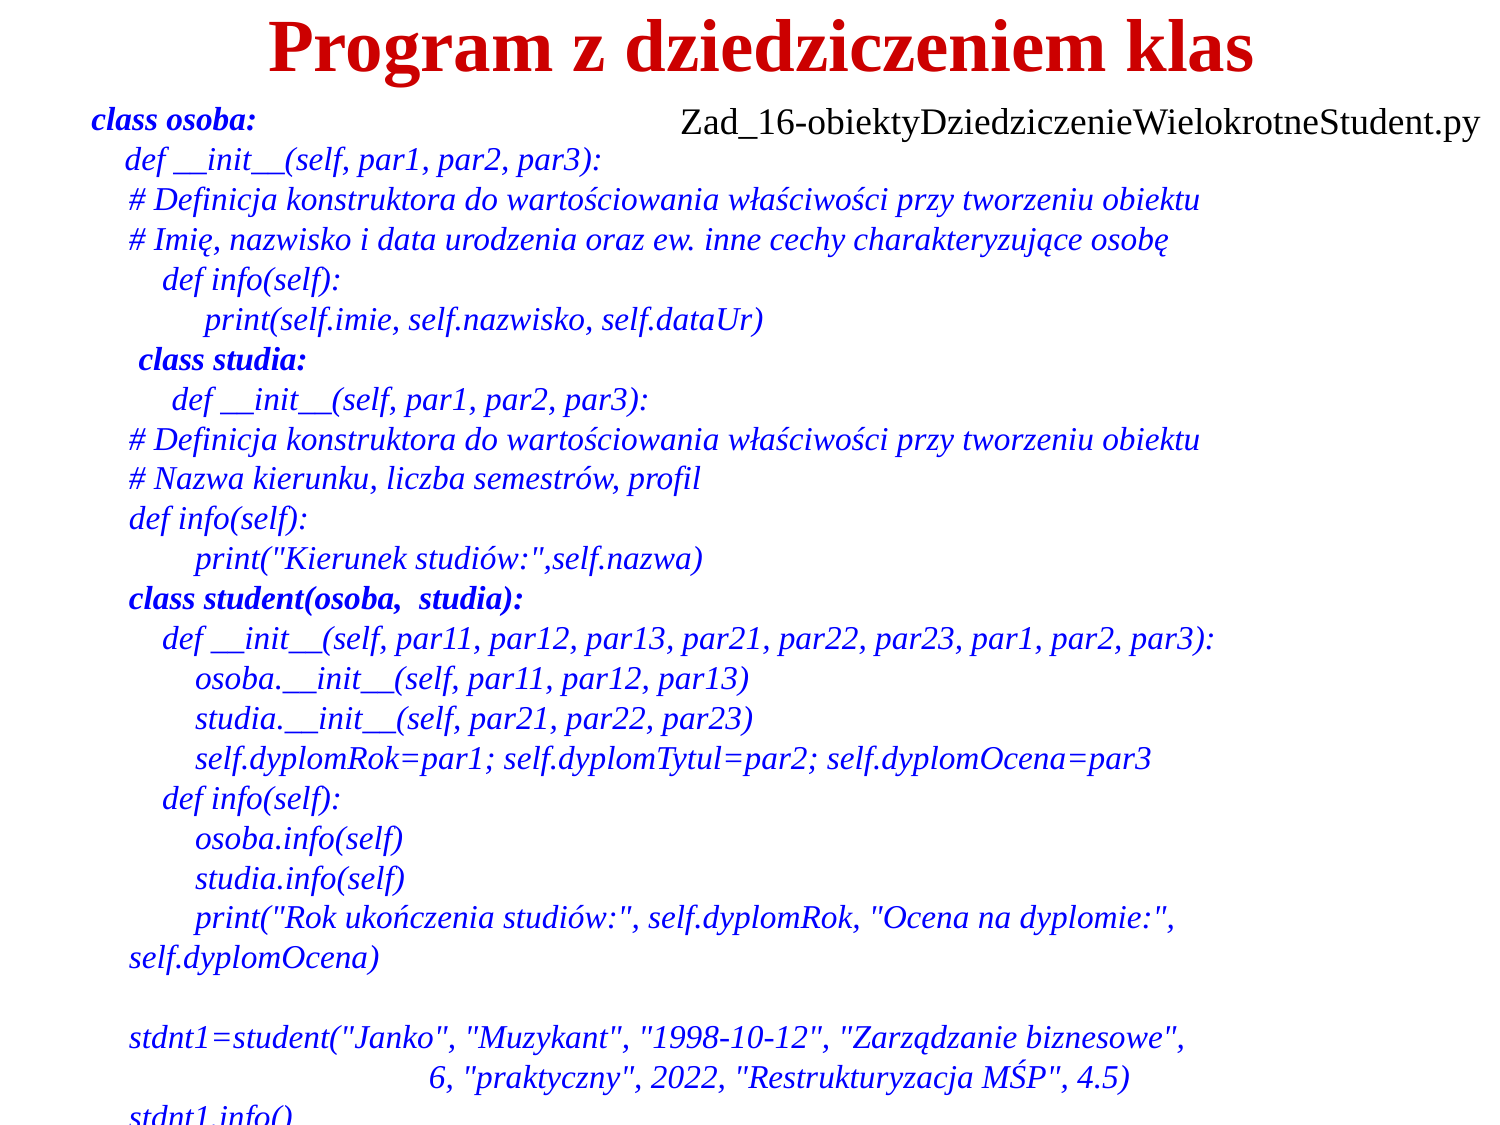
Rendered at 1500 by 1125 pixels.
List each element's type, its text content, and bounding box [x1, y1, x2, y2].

title Program z dziedziczeniem klas [100, 0, 1424, 83]
text_box class osoba: def __init__(self, par1, par2, par3): # Definicja konstruktora do wartościowania właściwości przy tworzeniu obiektu # Imię, nazwisko i data urodzenia oraz ew. inne cechy charakteryzujące osobę def info(self): print(self.imie, self.nazwisko, self.dataUr) class studia: def __init__(self, par1, par2, par3): # Definicja konstruktora do wartościowania właściwości przy tworzeniu obiektu # Nazwa kierunku, liczba semestrów, profil def info(self): print("Kierunek studiów:",self.nazwa) class student(osoba, studia): def __init__(self, par11, par12, par13, par21, par22, par23, par1, par2, par3): osoba.__init__(self, par11, par12, par13) studia.__init__(self, par21, par22, par23) self.dyplomRok=par1; self.dyplomTytul=par2; self.dyplomOcena=par3 def info(self): osoba.info(self) studia.info(self) print("Rok ukończenia studiów:", self.dyplomRok, "Ocena na dyplomie:", self.dyplomOcena) stdnt1=student("Janko", "Muzykant", "1998-10-12", "Zarządzanie biznesowe", 6, "praktyczny", 2022, "Restrukturyzacja MŚP", 4.5) stdnt1.info() [76, 89, 1447, 1125]
text_box Zad_16-obiektyDziedziczenieWielokrotneStudent.py [1447, 89, 1497, 150]
